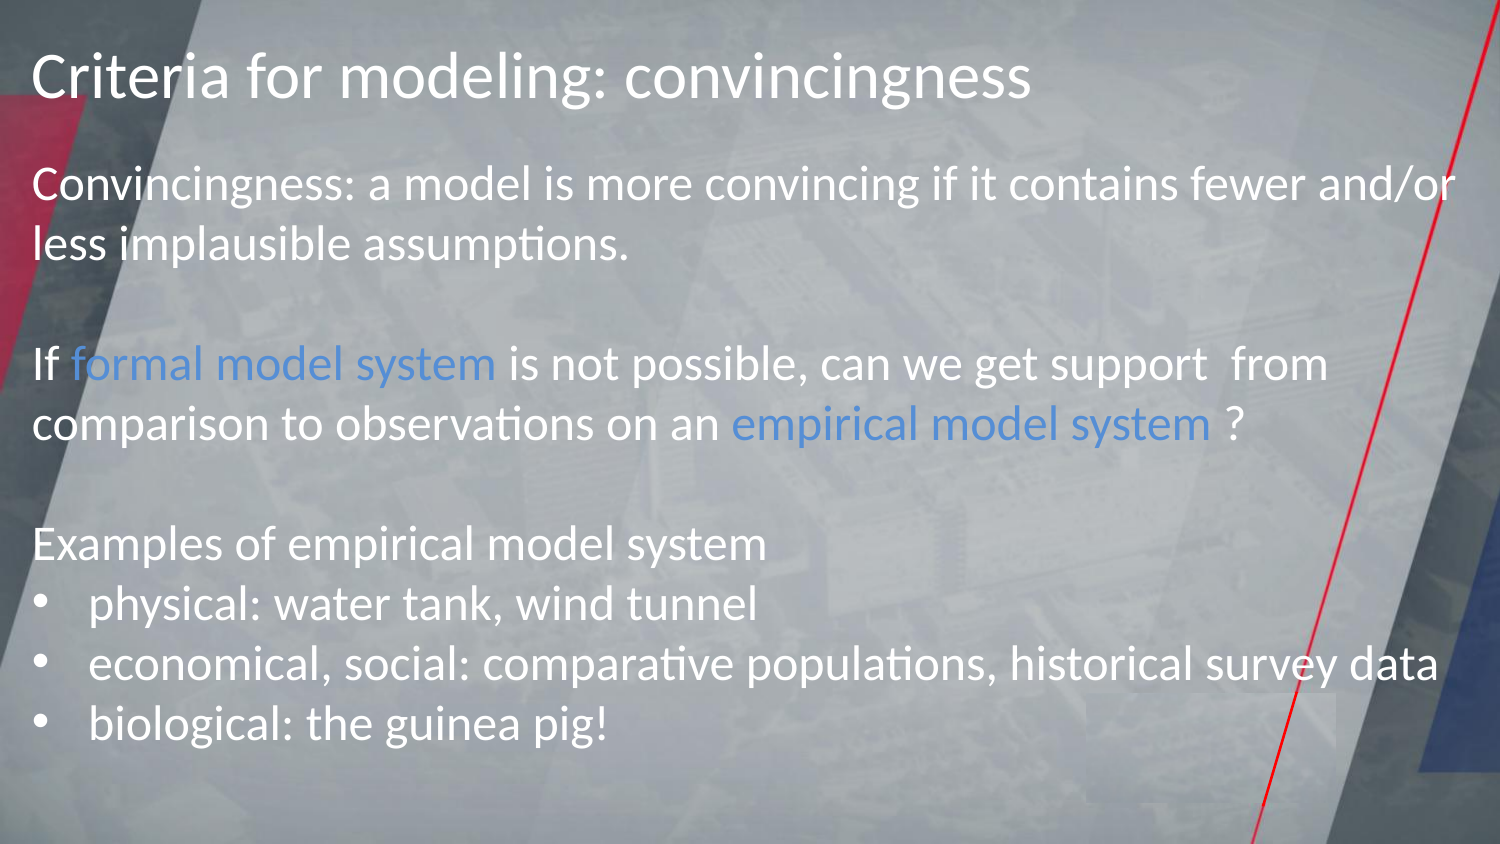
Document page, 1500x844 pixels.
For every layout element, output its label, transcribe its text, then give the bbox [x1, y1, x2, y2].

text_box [1086, 691, 1336, 807]
text_box Criteria for modeling: convincingness [31, 32, 1424, 113]
picture [0, 0, 1500, 844]
text_box Convincingness: a model is more convincing if it contains fewer and/or less implausible assumptions. If formal model system is not possible, can we get support from comparison to observations on an empirical model system ? Examples of empirical model system physical: water tank, wind tunnel economical, social: comparative populations, historical survey data biological: the guinea pig! [31, 149, 1500, 811]
